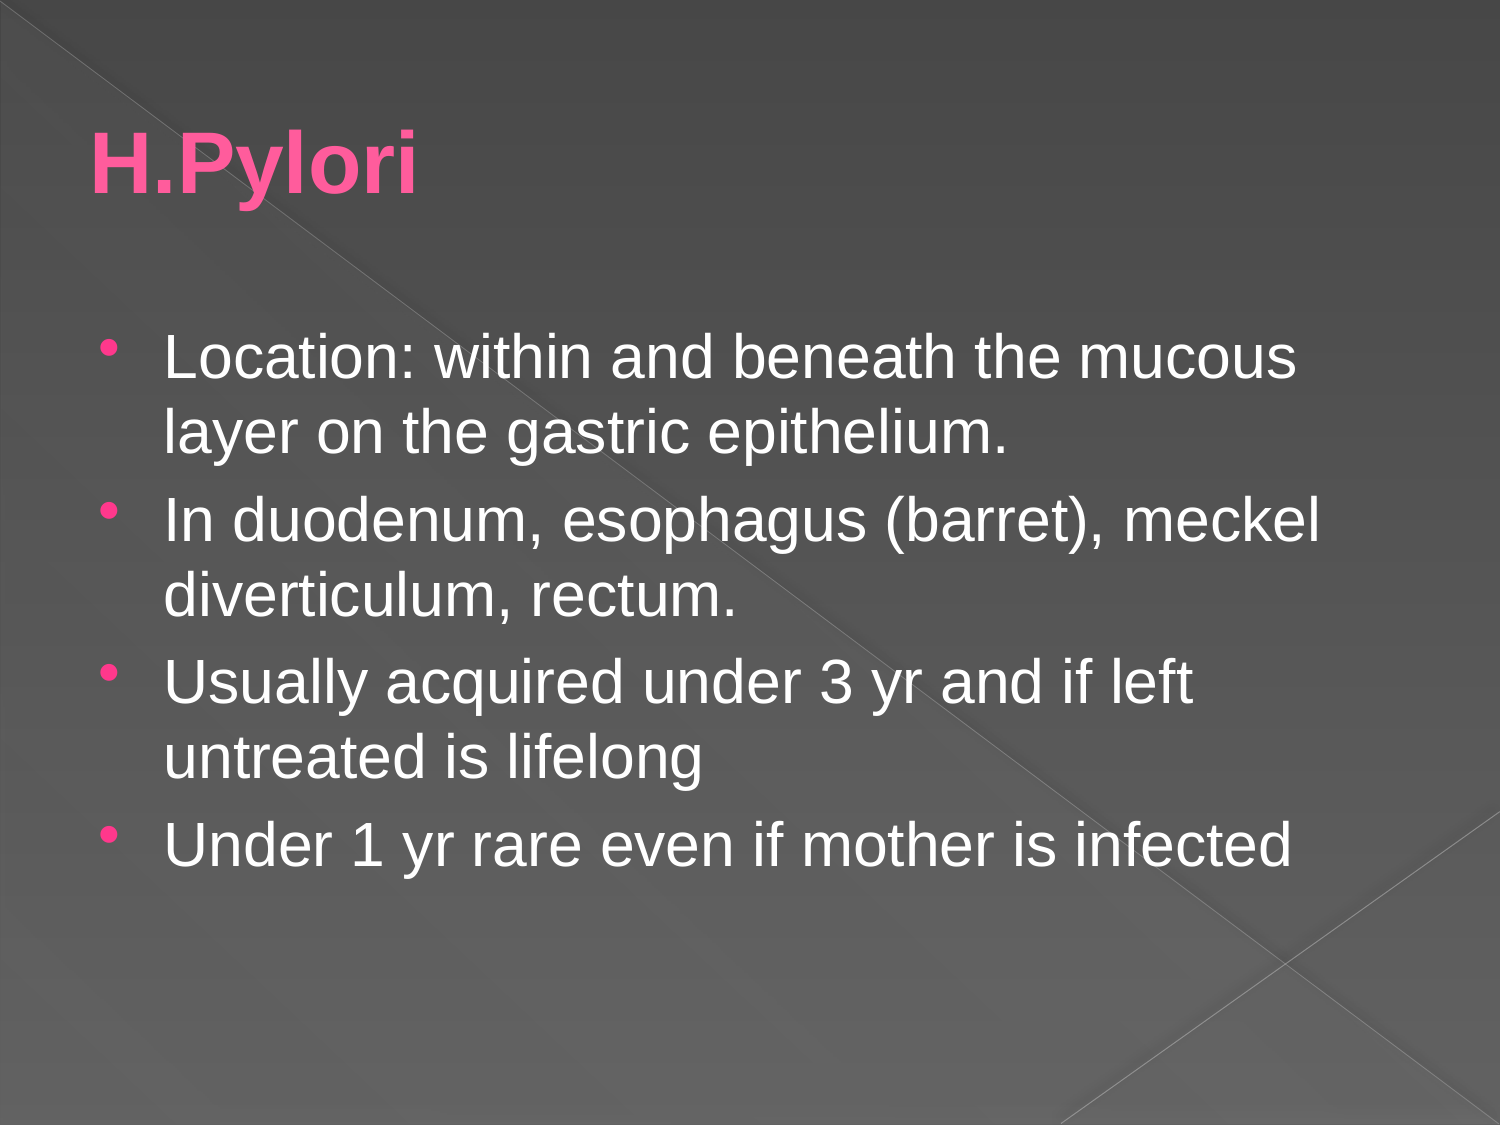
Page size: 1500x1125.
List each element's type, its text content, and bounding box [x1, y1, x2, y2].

title H.Pylori [75, 43, 1425, 274]
list Location: within and beneath the mucous layer on the gastric epithelium. In duodenum, esophagus (barret), meckel diverticulum, rectum. Usually acquired under 3 yr and if left untreated is lifelong Under 1 yr rare even if mother is infected [75, 308, 1425, 1059]
